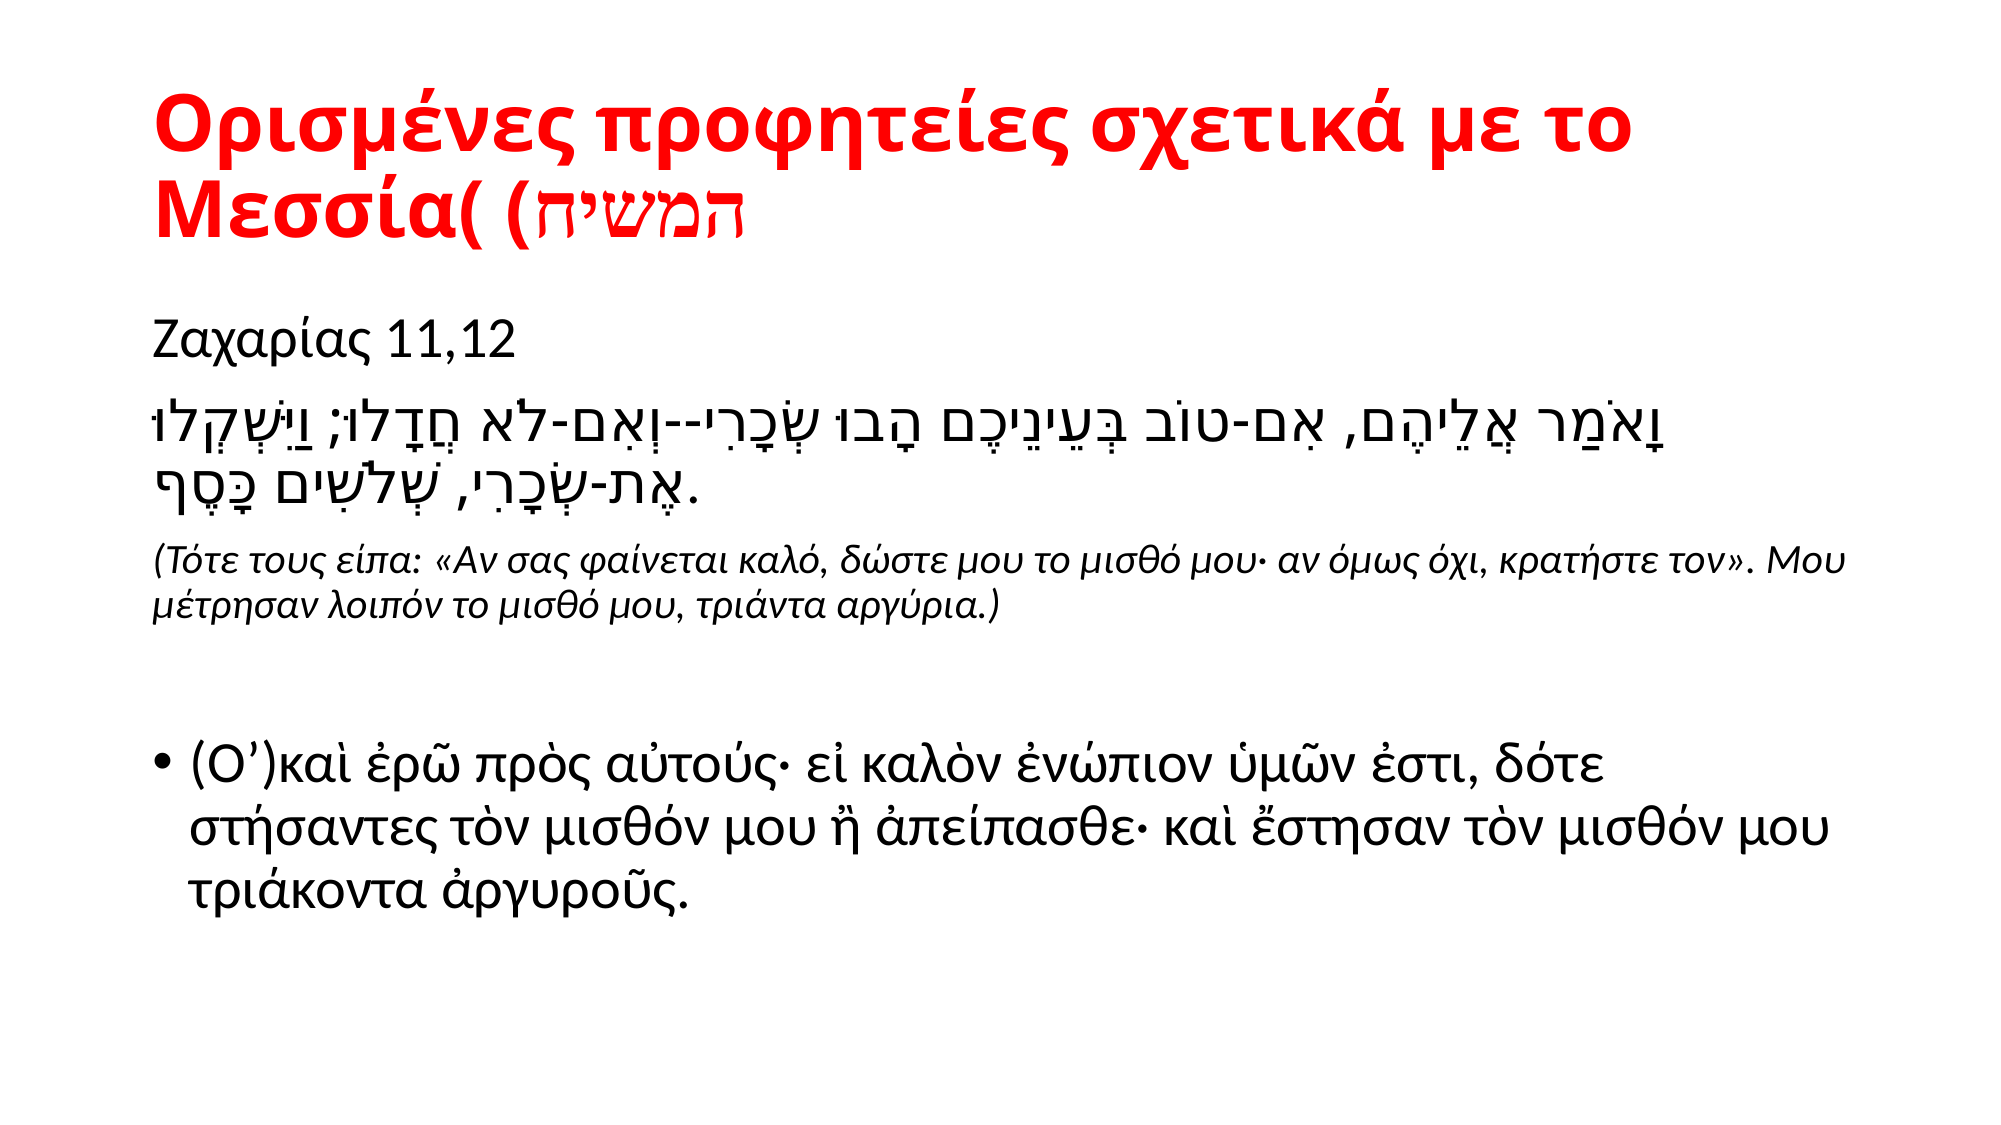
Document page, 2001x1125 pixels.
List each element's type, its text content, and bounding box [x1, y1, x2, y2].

list Ζαχαρίας 11,12 וָאֹמַר אֲלֵיהֶם, אִם-טוֹב בְּעֵינֵיכֶם הָבוּ שְׂכָרִי--וְאִם-לֹא חֲדָלוּ; וַיִּשְׁקְלוּ אֶת-שְׂכָרִי, שְׁלֹשִׁים כָּסֶף. (Τότε τους είπα: «Αν σας φαίνεται καλό, δώστε μου το μισθό μου· αν όμως όχι, κρατήστε τον». Μου μέτρησαν λοιπόν το μισθό μου, τριάντα αργύρια.) (Ο’)καὶ ἐρῶ πρὸς αὐτούς· εἰ καλὸν ἐνώπιον ὑμῶν ἐστι, δότε στήσαντες τὸν μισθόν μου ἢ ἀπείπασθε· καὶ ἔστησαν τὸν μισθόν μου τριάκοντα ἀργυροῦς. [137, 299, 1863, 1014]
title Ορισμένες προφητείες σχετικά με το Μεσσία( (המשיח [137, 59, 1863, 278]
